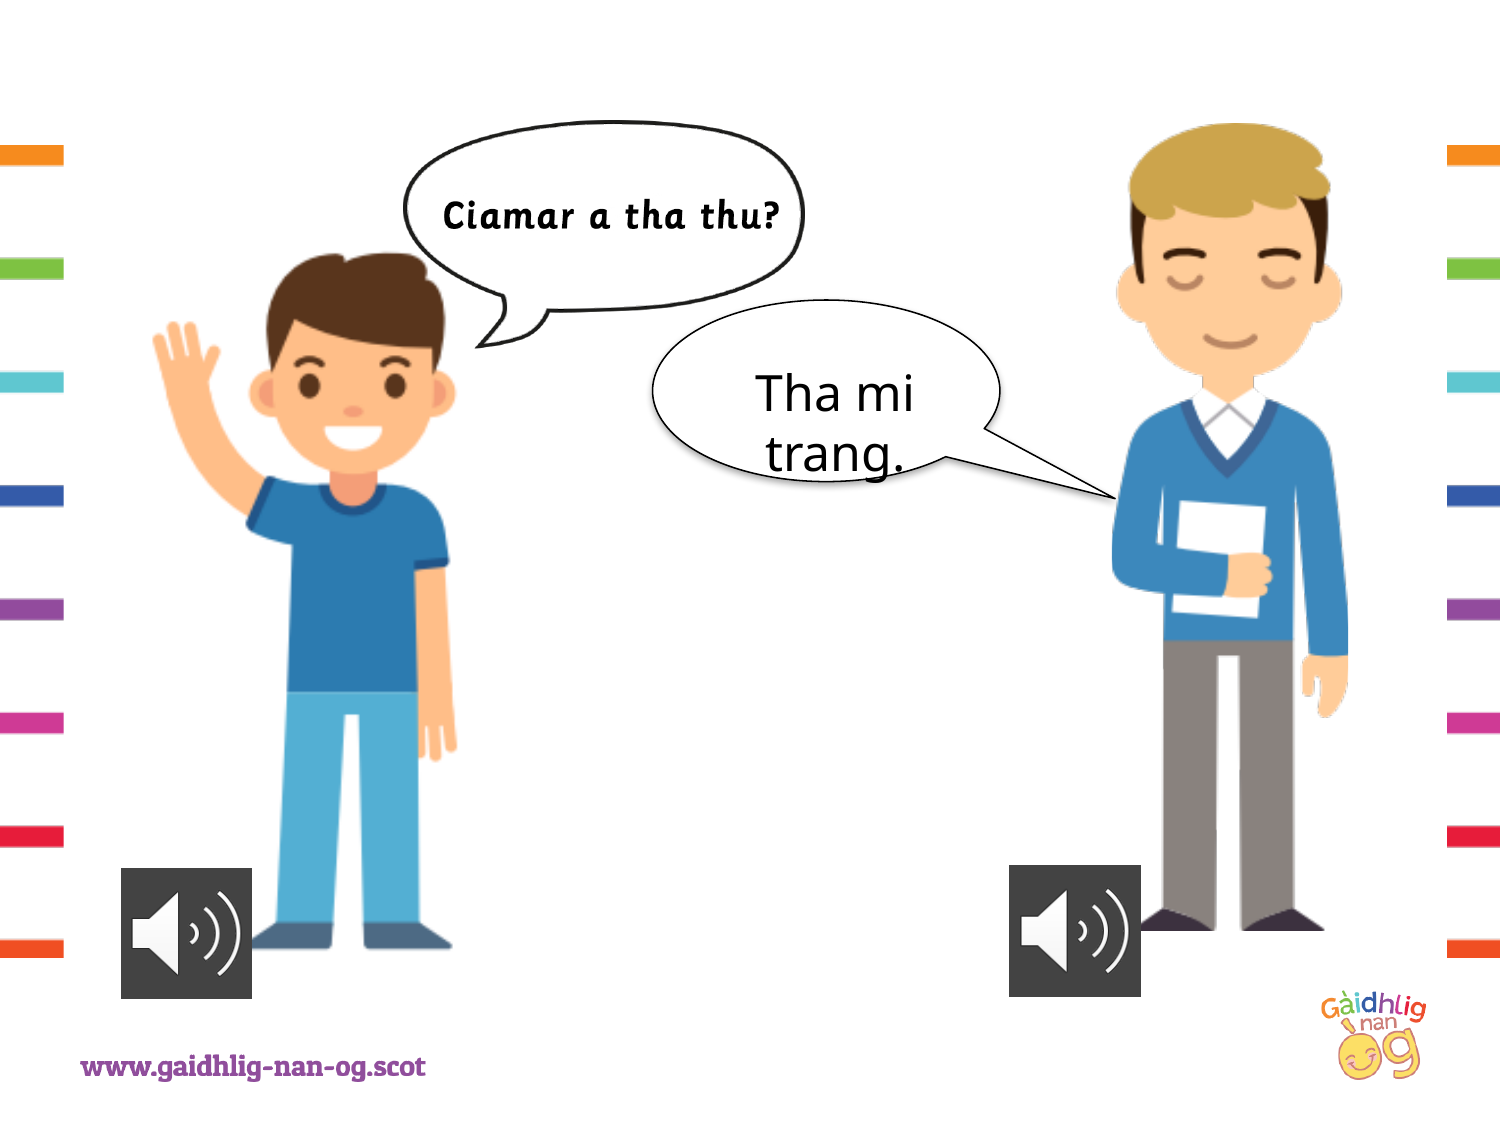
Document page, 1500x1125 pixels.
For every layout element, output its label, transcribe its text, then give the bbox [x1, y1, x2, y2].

text_box [1000, 436, 1106, 498]
picture [63, 74, 1437, 1093]
text_box Tha mi trang. [671, 353, 1000, 489]
text_box [651, 373, 671, 433]
text_box [858, 300, 986, 353]
